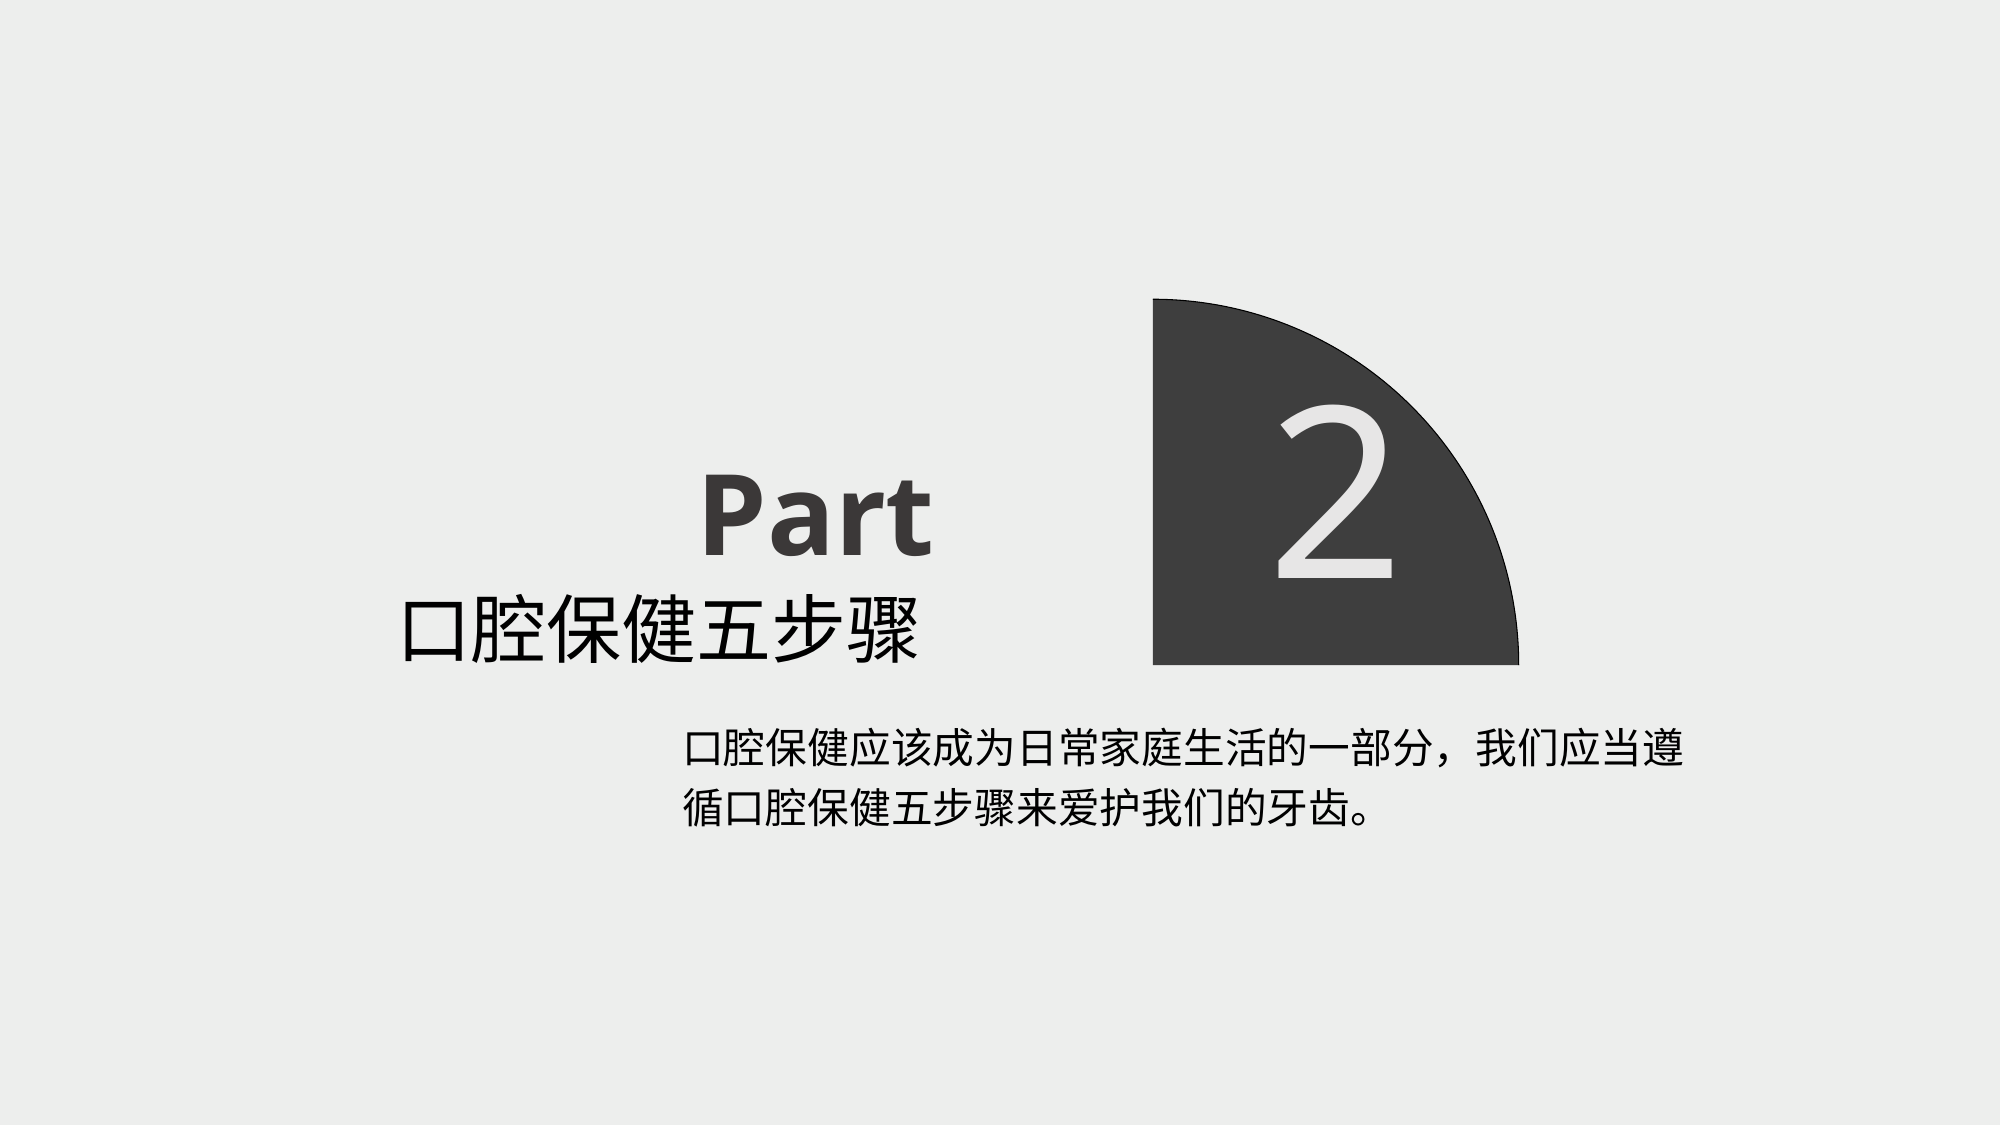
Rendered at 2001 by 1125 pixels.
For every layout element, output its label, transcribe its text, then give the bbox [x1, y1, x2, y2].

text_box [68, 356, 1716, 892]
text_box 2 [1152, 298, 1350, 356]
